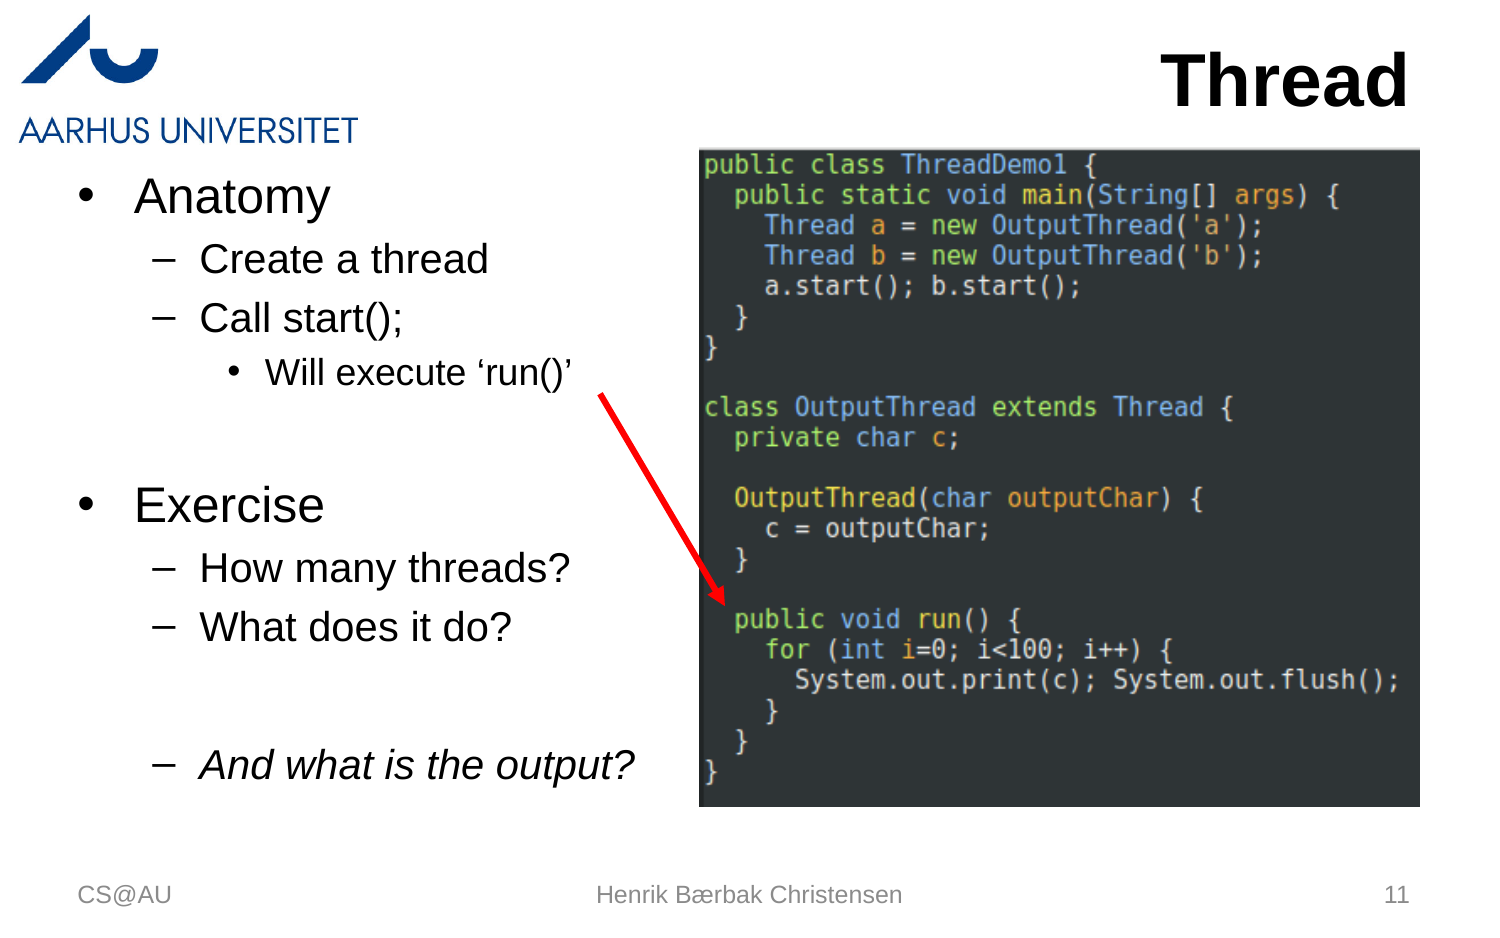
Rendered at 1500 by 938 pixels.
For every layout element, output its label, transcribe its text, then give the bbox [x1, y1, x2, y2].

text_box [599, 393, 726, 607]
slide_number CS@AU [62, 868, 413, 919]
picture [699, 146, 1420, 807]
slide_number 11 [1074, 868, 1425, 919]
list Anatomy Create a thread Call start(); Will execute ‘run()’ Exercise How many threads? What does it do? And what is the output? [62, 156, 1425, 865]
title Thread [75, 27, 1425, 125]
footer Henrik Bærbak Christensen [512, 868, 988, 919]
picture [14, 9, 358, 146]
